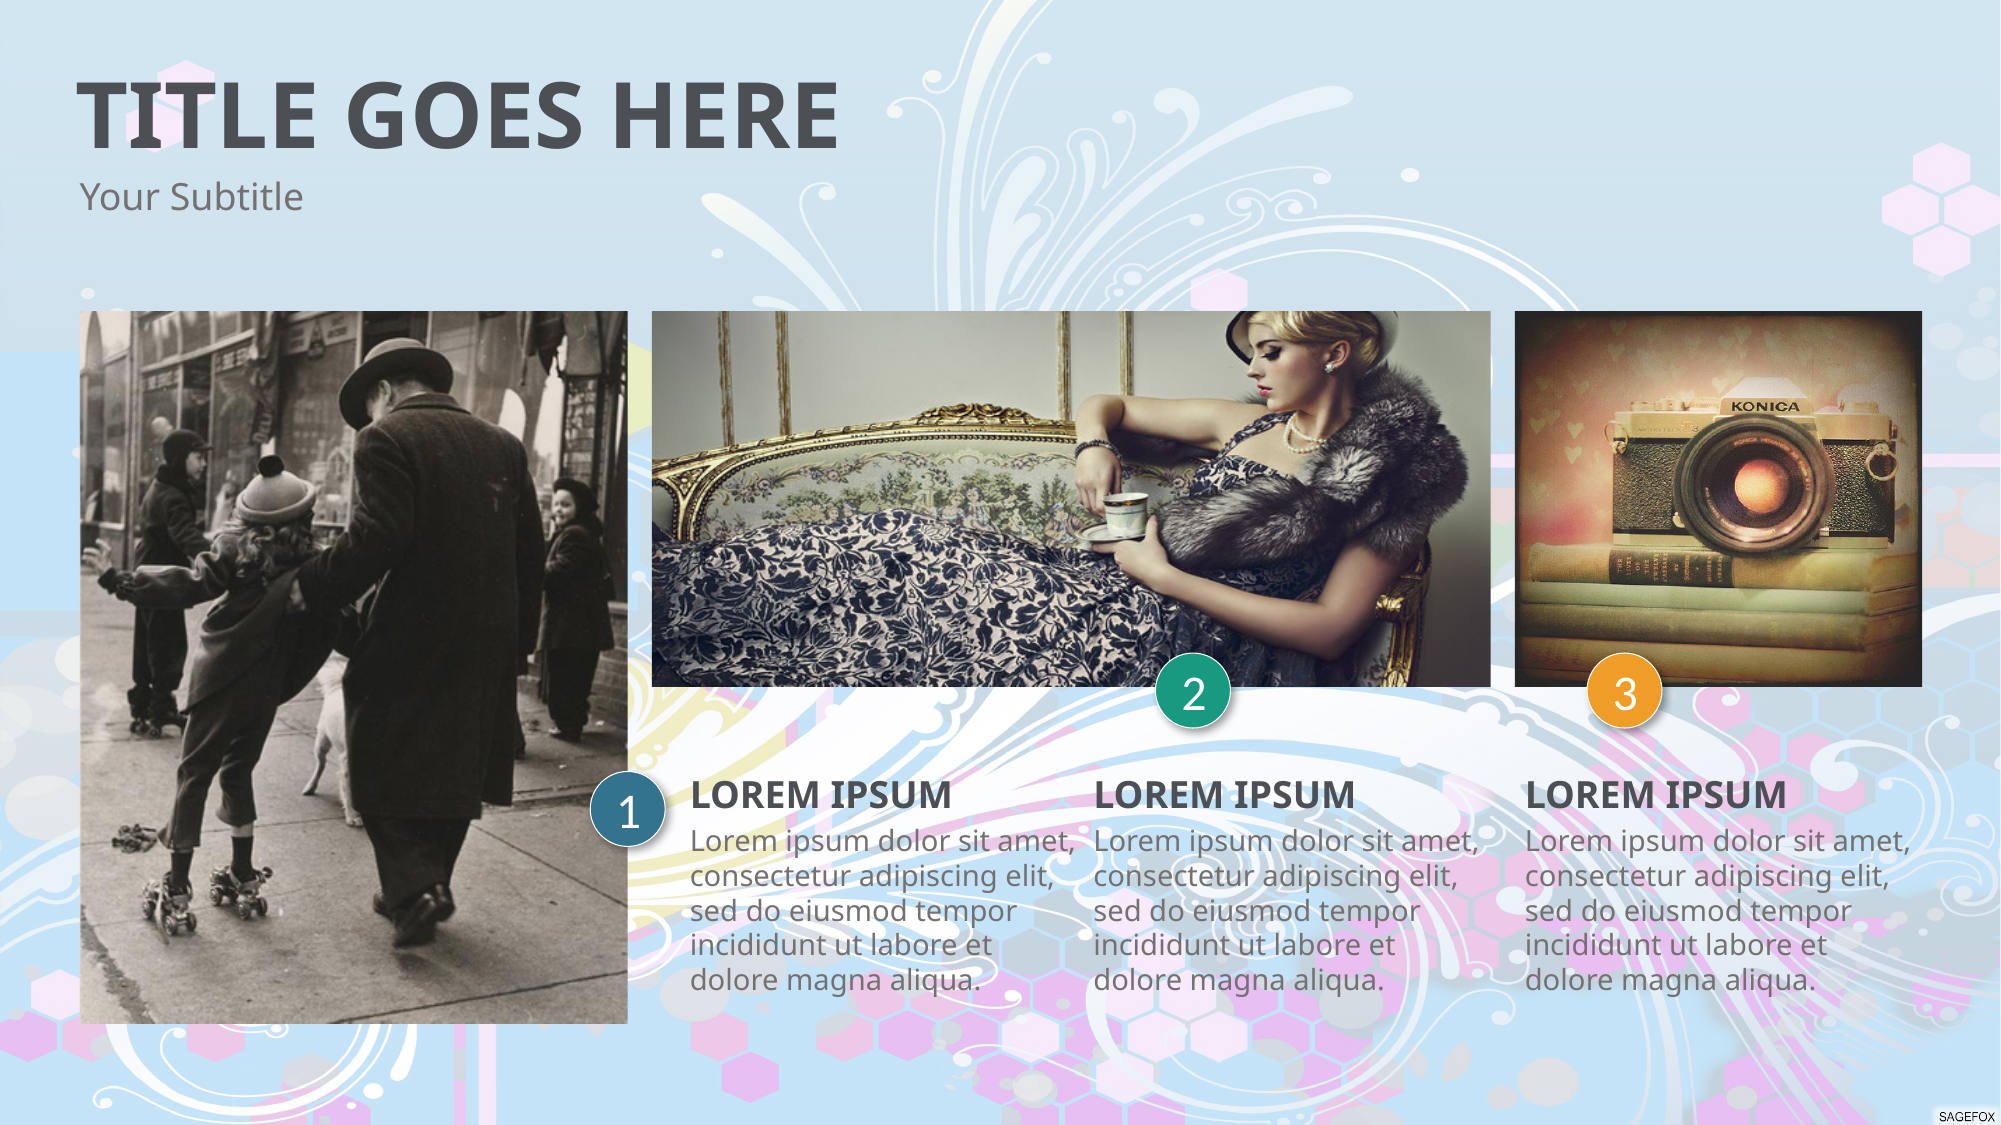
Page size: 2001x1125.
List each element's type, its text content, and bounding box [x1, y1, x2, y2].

text_box LOREM IPSUM Lorem ipsum dolor sit amet, consectetur adipiscing elit, sed do eiusmod tempor incididunt ut labore et dolore magna aliqua. [679, 766, 1083, 1002]
picture [1936, 1111, 1997, 1125]
text_box [651, 310, 1492, 688]
text_box 2 [1154, 651, 1232, 730]
text_box 1 [589, 770, 667, 848]
text_box LOREM IPSUM Lorem ipsum dolor sit amet, consectetur adipiscing elit, sed do eiusmod tempor incididunt ut labore et dolore magna aliqua. [1083, 766, 1491, 1002]
text_box 3 [1585, 651, 1664, 730]
text_box LOREM IPSUM Lorem ipsum dolor sit amet, consectetur adipiscing elit, sed do eiusmod tempor incididunt ut labore et dolore magna aliqua. [1514, 766, 1923, 1002]
text_box [1514, 310, 1923, 688]
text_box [60, 49, 1020, 227]
text_box [79, 310, 629, 1025]
